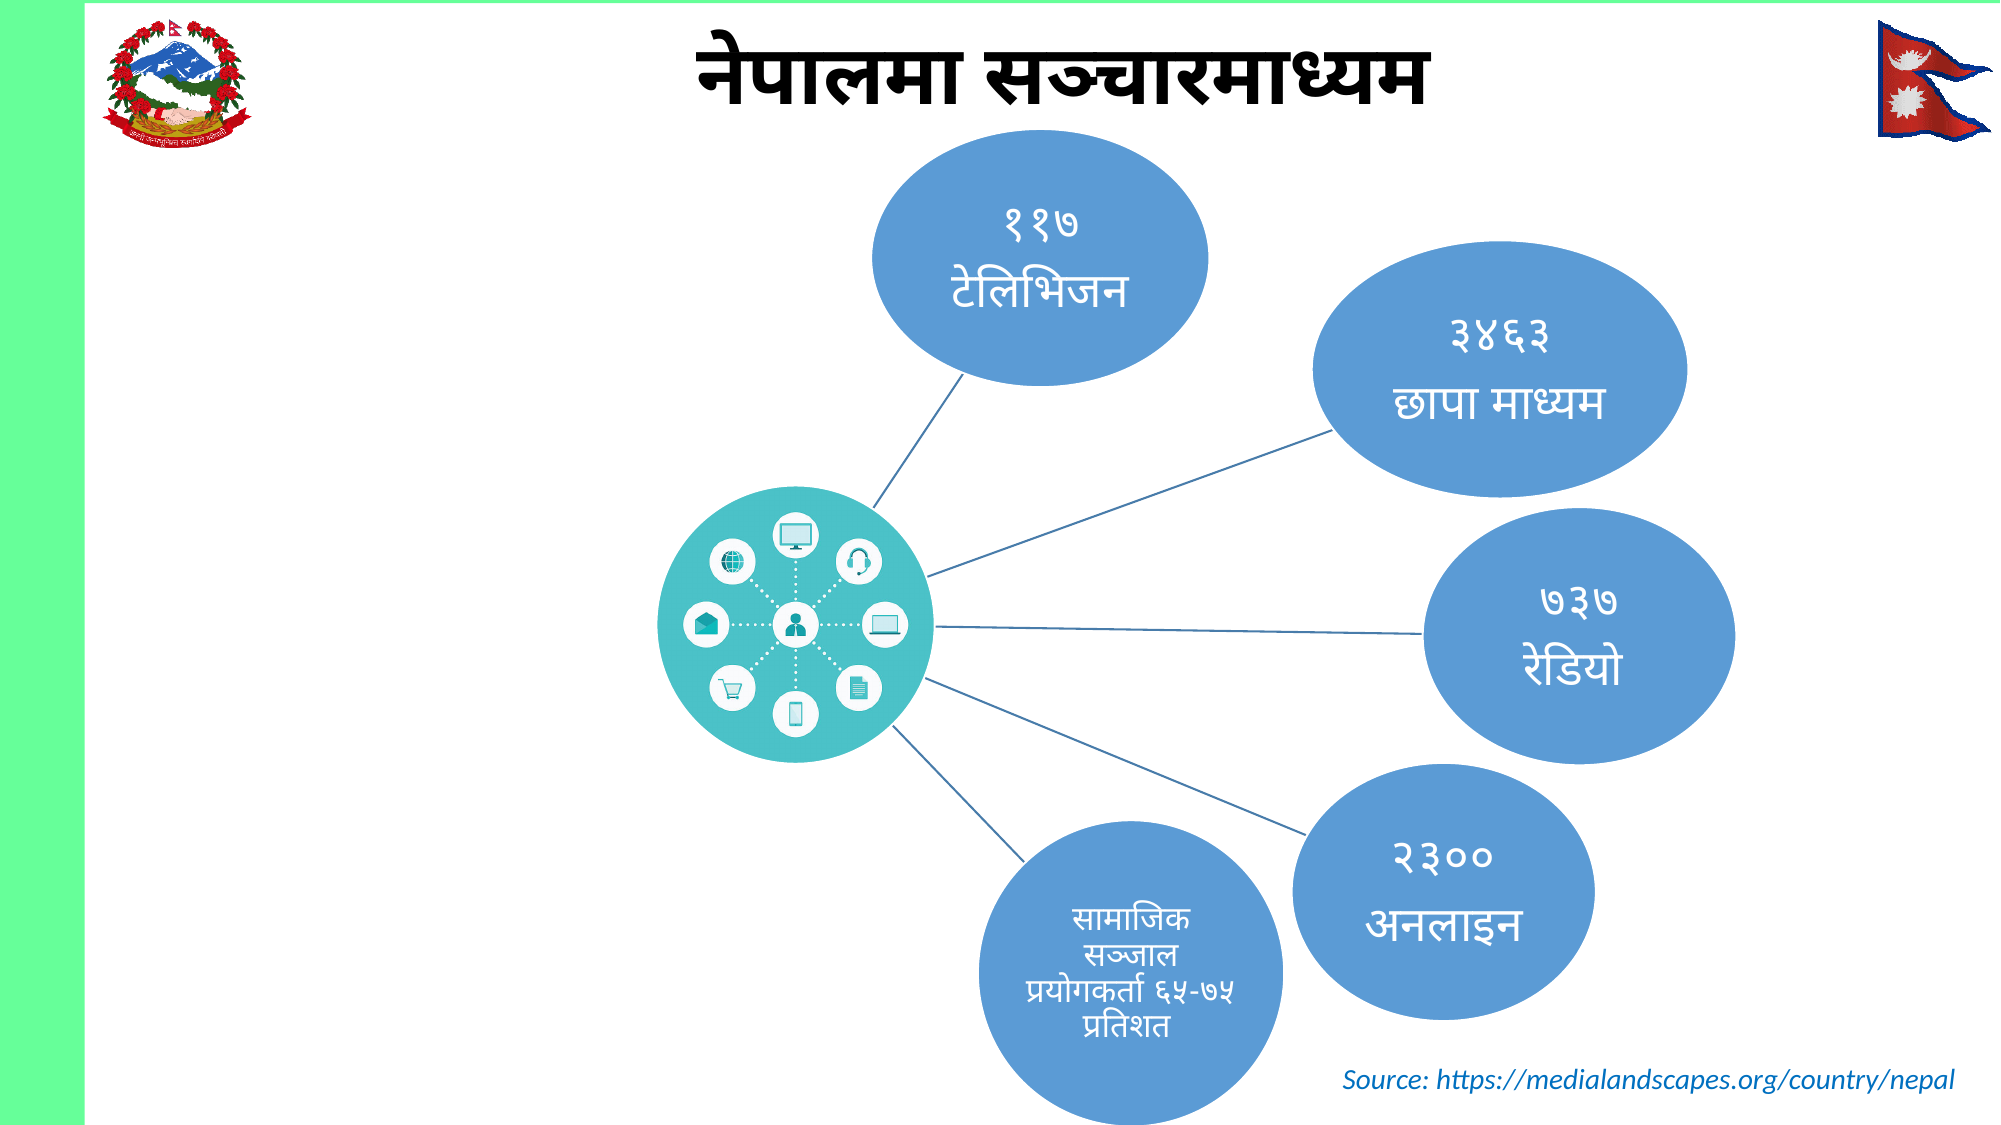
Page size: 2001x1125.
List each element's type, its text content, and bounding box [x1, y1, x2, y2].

picture [1871, 9, 2001, 148]
title नेपालमा सञ्चारमाध्यम [265, 21, 1863, 135]
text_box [333, 148, 2000, 1125]
picture [102, 19, 252, 148]
